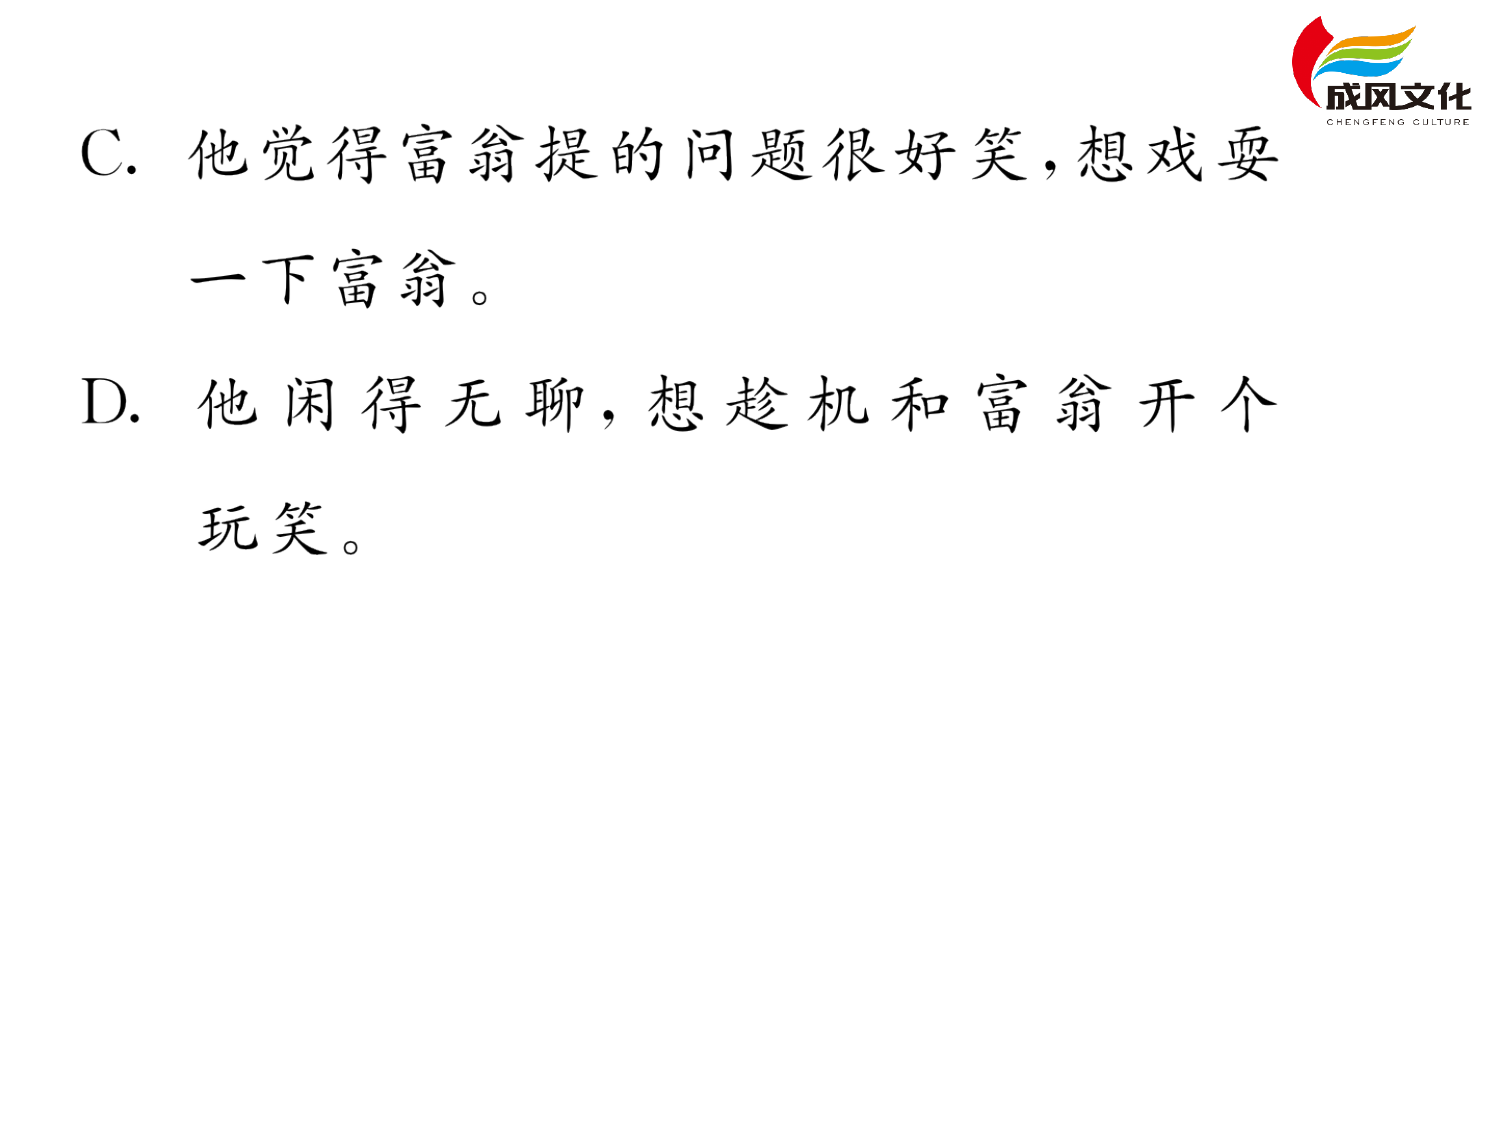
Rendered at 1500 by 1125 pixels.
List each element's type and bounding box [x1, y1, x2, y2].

picture [76, 0, 1495, 563]
